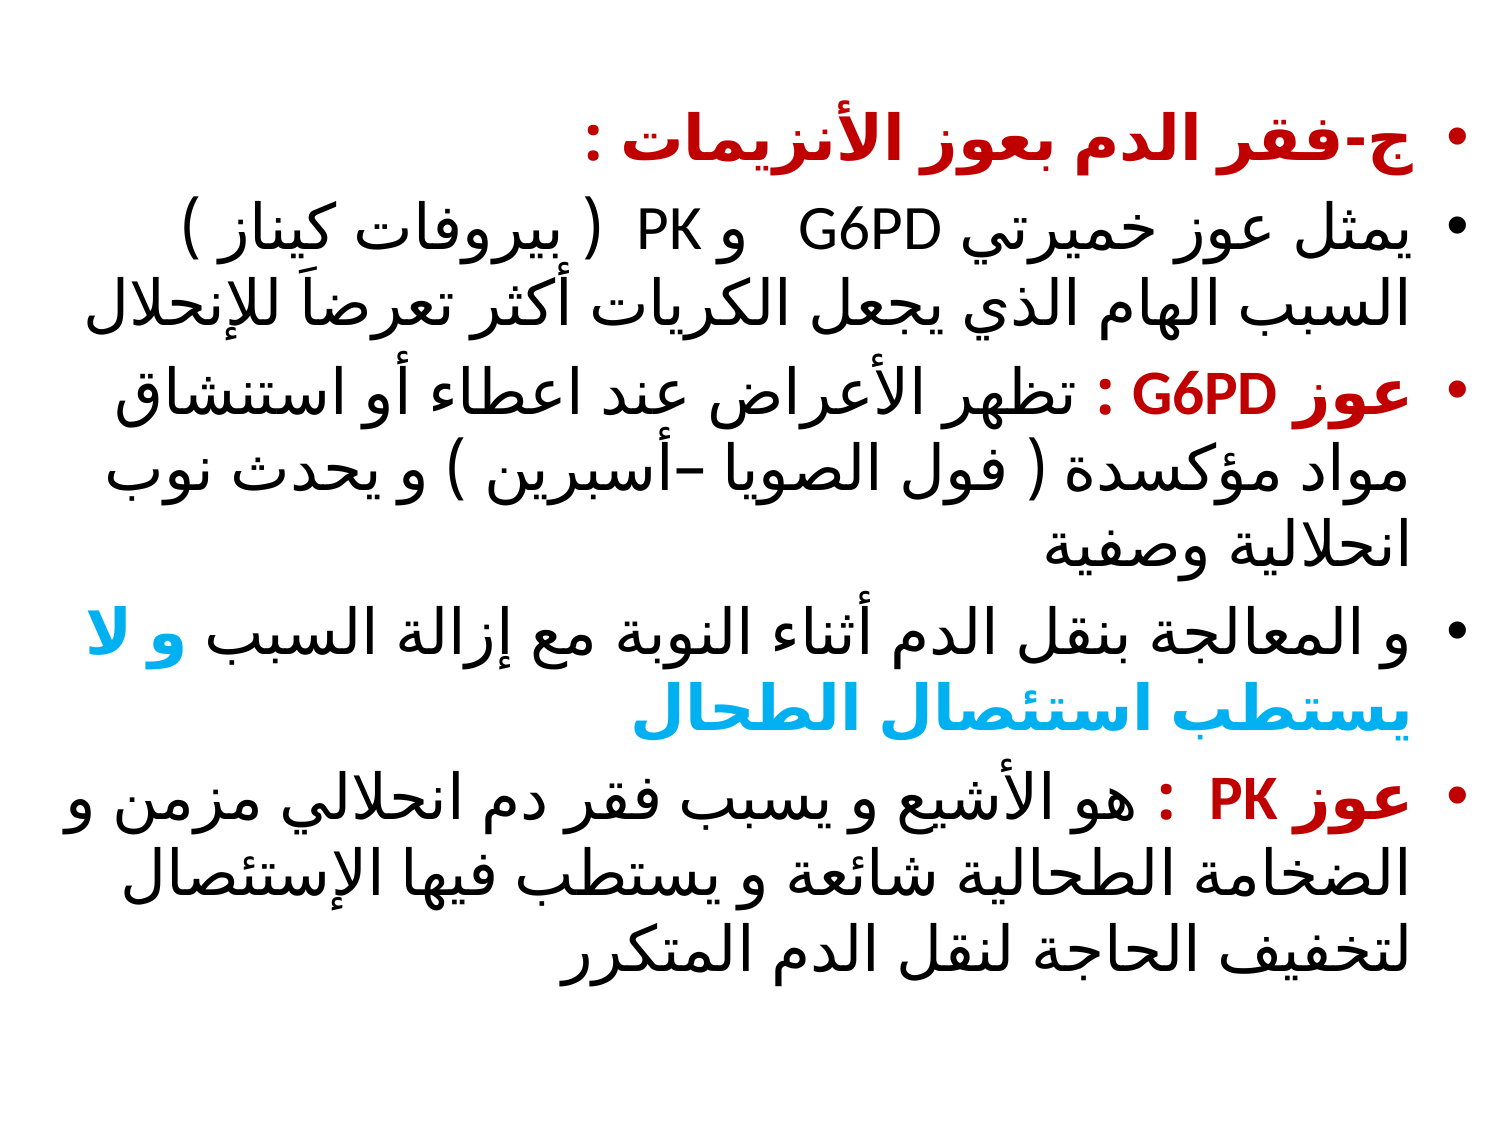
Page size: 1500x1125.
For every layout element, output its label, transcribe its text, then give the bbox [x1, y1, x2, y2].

list ج-فقر الدم بعوز الأنزيمات : يمثل عوز خميرتي G6PD و PK ( بيروفات كيناز ) السبب الهام الذي يجعل الكريات أكثر تعرضاَ للإنحلال عوز G6PD : تظهر الأعراض عند اعطاء أو استنشاق مواد مؤكسدة ( فول الصويا –أسبرين ) و يحدث نوب انحلالية وصفية و المعالجة بنقل الدم أثناء النوبة مع إزالة السبب و لا يستطب استئصال الطحال عوز PK : هو الأشيع و يسبب فقر دم انحلالي مزمن و الضخامة الطحالية شائعة و يستطب فيها الإستئصال لتخفيف الحاجة لنقل الدم المتكرر [0, 90, 1483, 1005]
